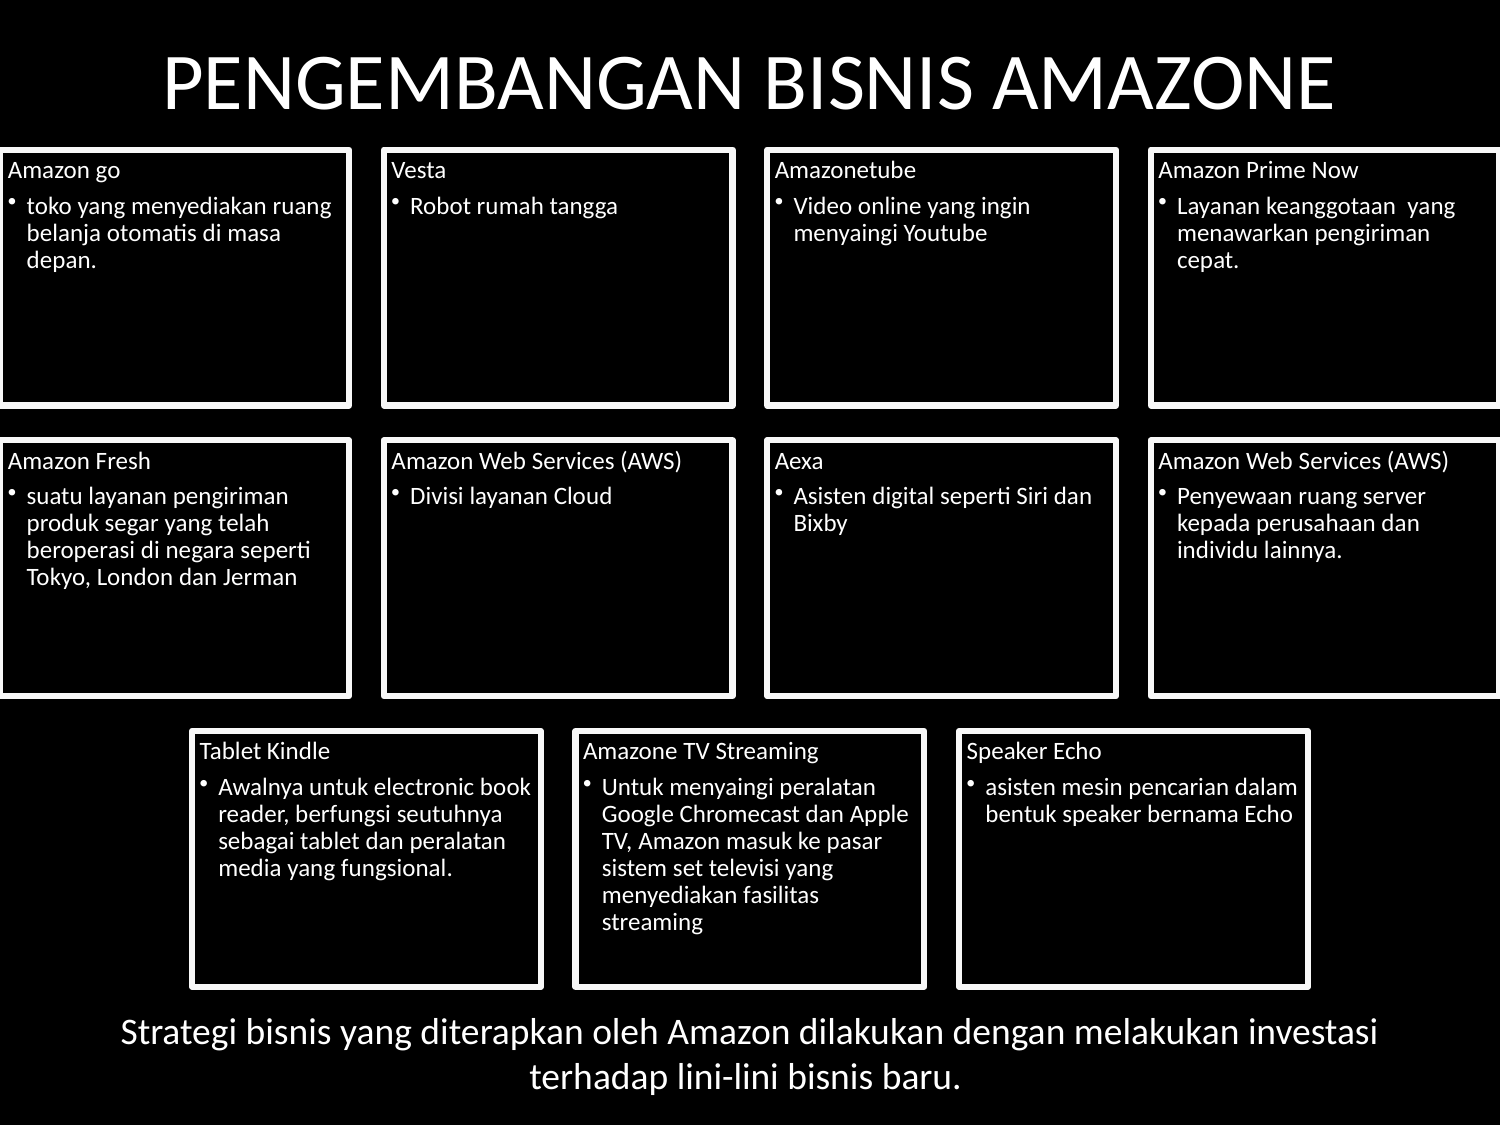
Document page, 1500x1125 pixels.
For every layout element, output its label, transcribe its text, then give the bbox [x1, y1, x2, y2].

text_box Strategi bisnis yang diterapkan oleh Amazon dilakukan dengan melakukan investasi terhadap lini-lini bisnis baru. [41, 1030, 1459, 1105]
title PENGEMBANGAN BISNIS AMAZONE [75, 0, 1425, 111]
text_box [0, 113, 1500, 1024]
